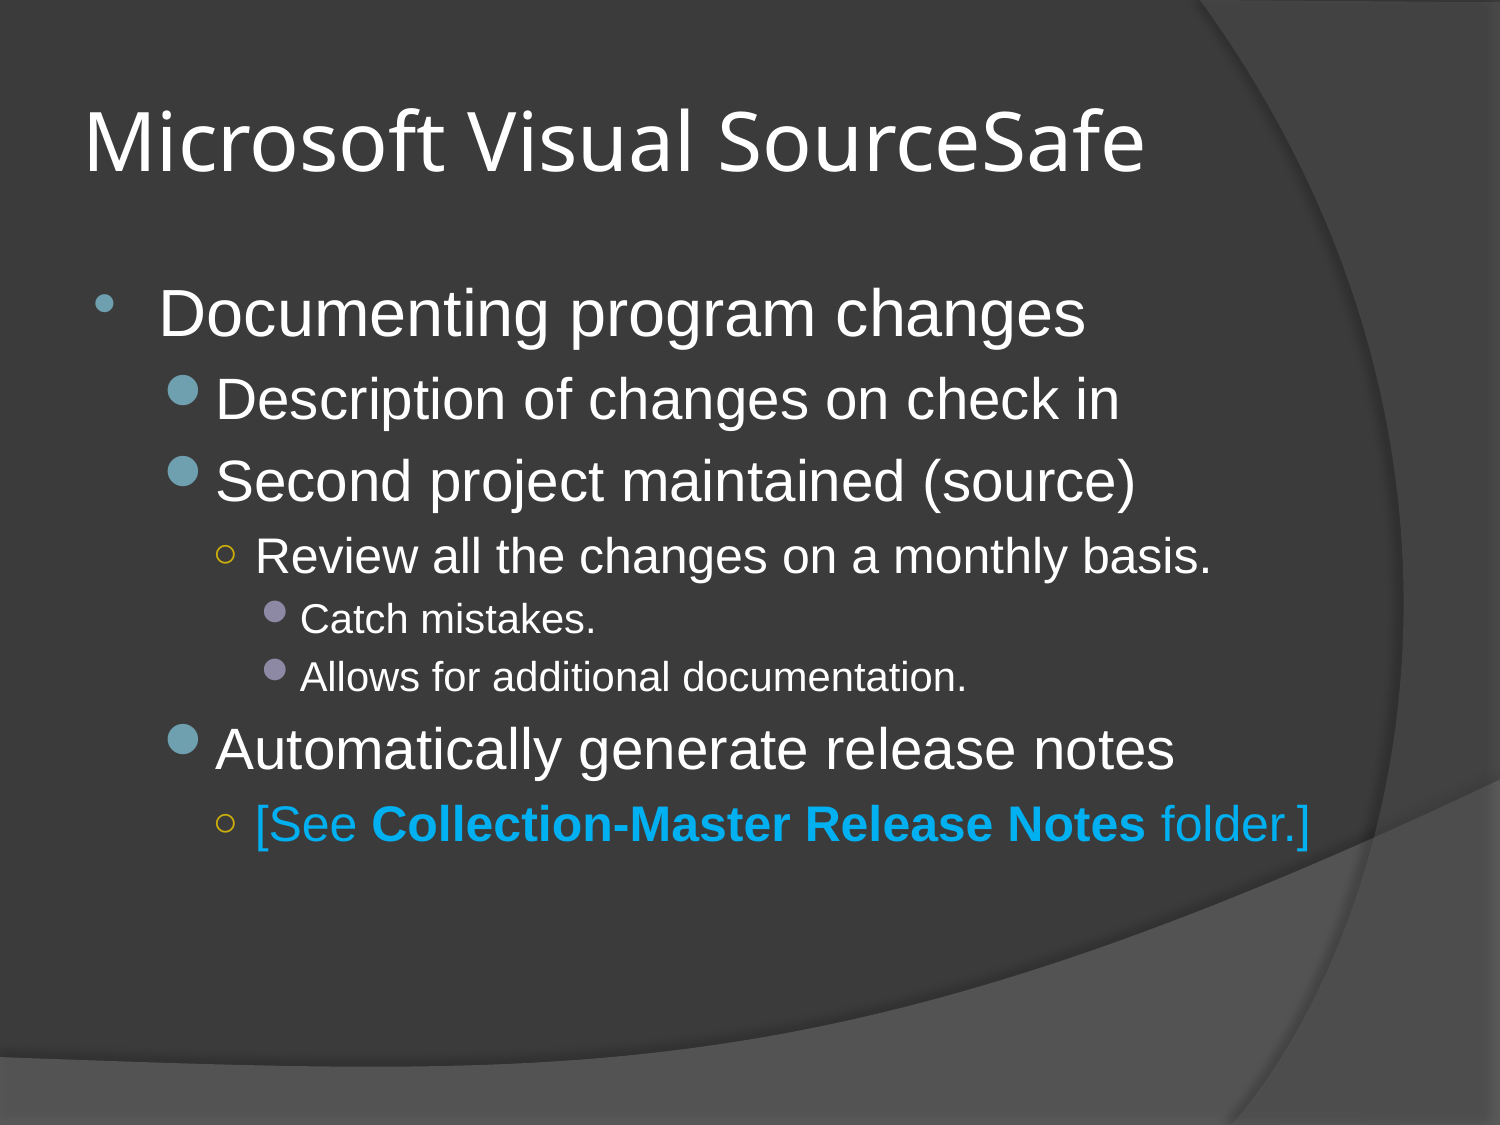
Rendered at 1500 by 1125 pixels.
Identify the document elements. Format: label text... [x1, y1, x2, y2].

title Microsoft Visual SourceSafe [75, 45, 1300, 233]
list Documenting program changes Description of changes on check in Second project maintained (source) Review all the changes on a monthly basis. Catch mistakes. Allows for additional documentation. Automatically generate release notes [See Collection-Master Release Notes folder.] [75, 262, 1338, 1005]
